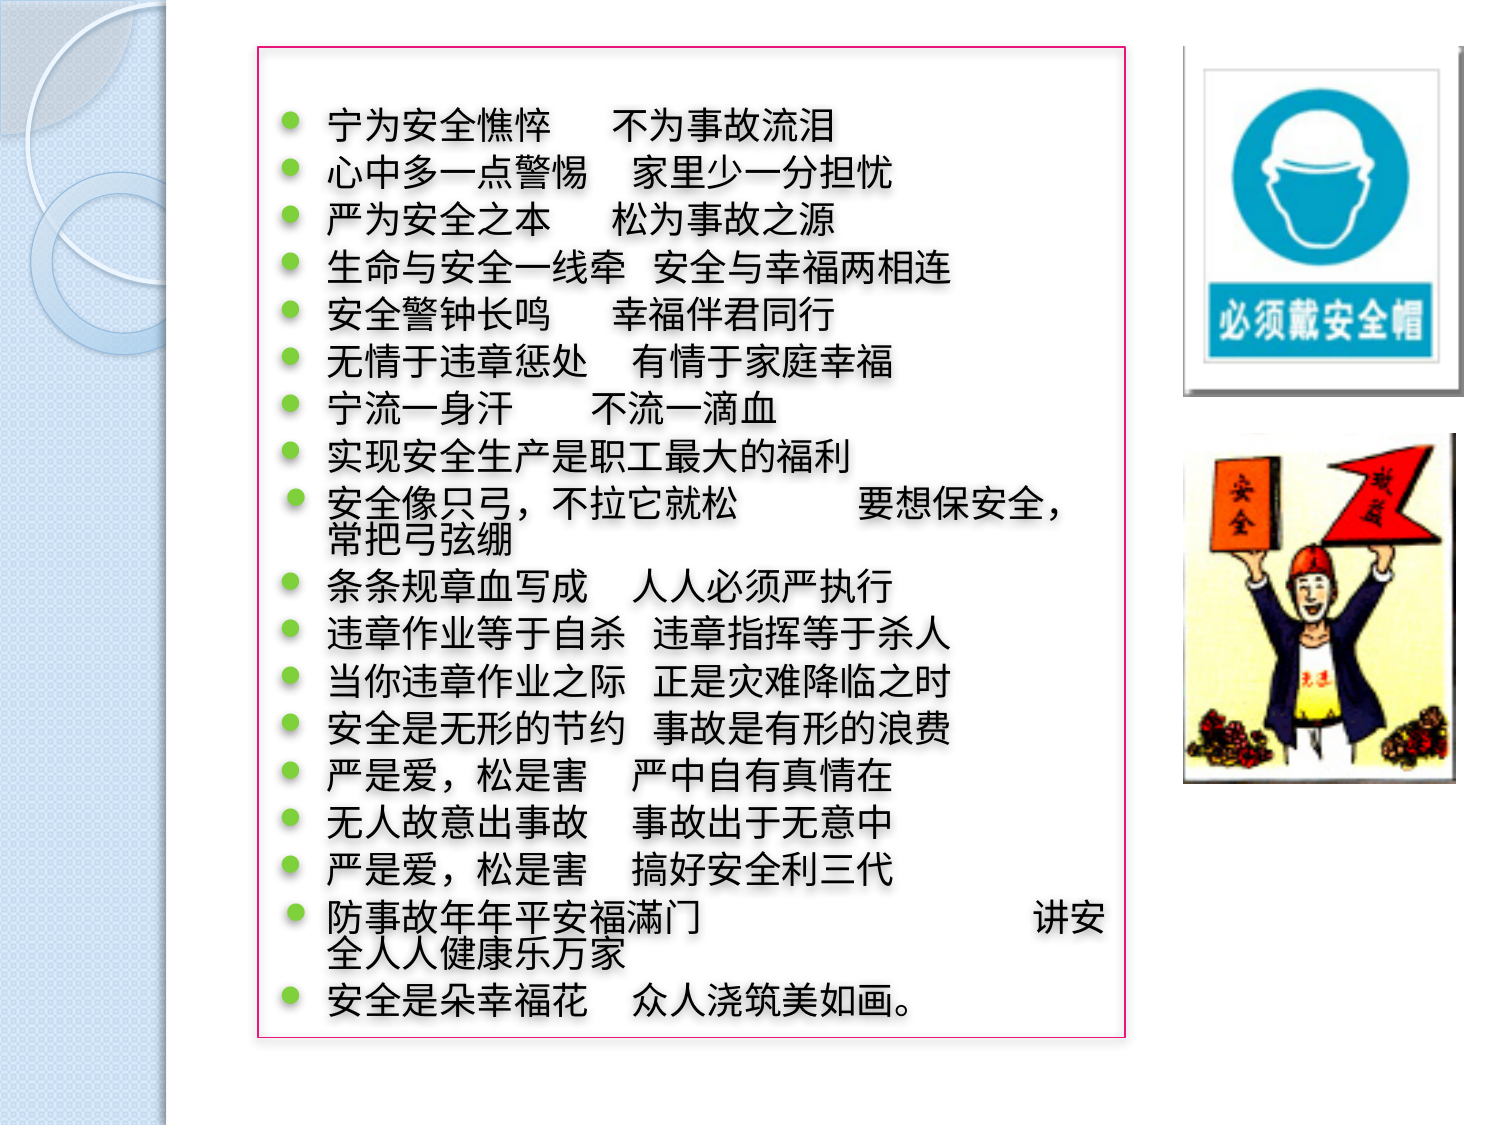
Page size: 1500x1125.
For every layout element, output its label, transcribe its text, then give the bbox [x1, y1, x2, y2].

picture [1183, 433, 1456, 784]
picture [1183, 46, 1477, 398]
list 宁为安全憔悴 不为事故流泪 心中多一点警惕 家里少一分担忧 严为安全之本 松为事故之源 生命与安全一线牵 安全与幸福两相连 安全警钟长鸣 幸福伴君同行 无情于违章惩处 有情于家庭幸福 宁流一身汗 不流一滴血 实现安全生产是职工最大的福利 安全像只弓，不拉它就松 要想保安全，常把弓弦绷 条条规章血写成 人人必须严执行 违章作业等于自杀 违章指挥等于杀人 当你违章作业之际 正是灾难降临之时 安全是无形的节约 事故是有形的浪费 严是爱，松是害 严中自有真情在 无人故意出事故 事故出于无意中 严是爱，松是害 搞好安全利三代 防事故年年平安福滿门 讲安全人人健康乐万家 安全是朵幸福花 众人浇筑美如画。 [257, 46, 1126, 1038]
